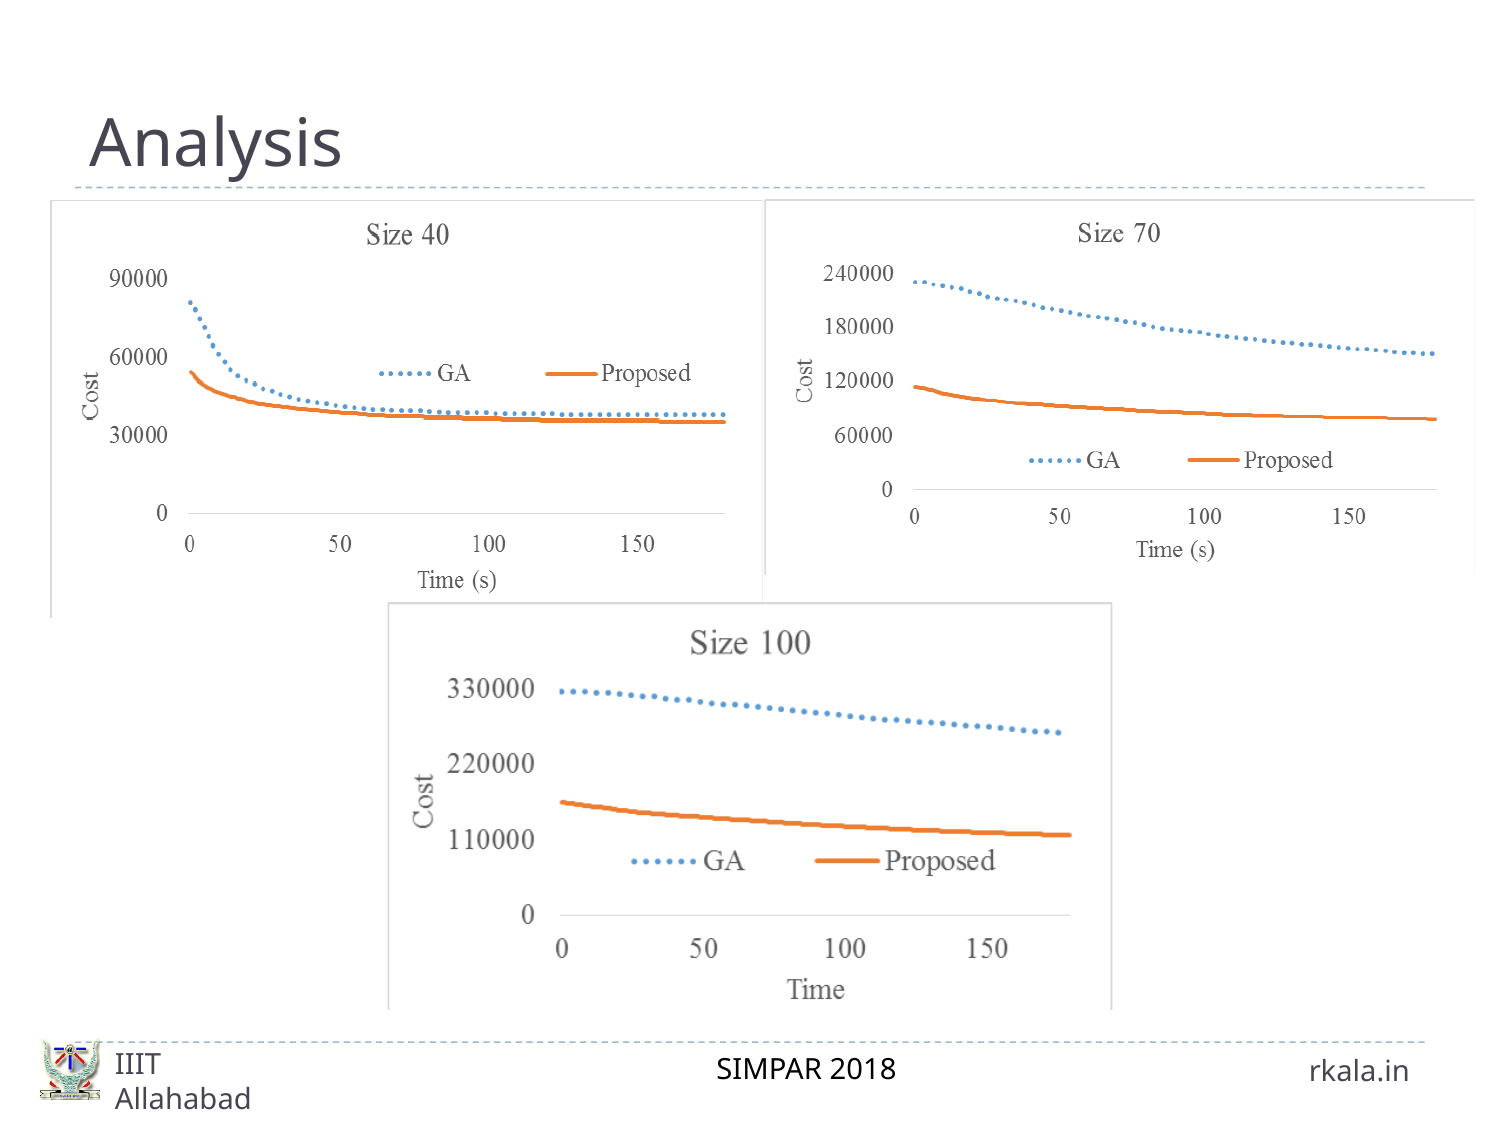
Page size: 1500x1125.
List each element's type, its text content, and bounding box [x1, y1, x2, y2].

picture [764, 199, 1475, 576]
slide_number IIIT Allahabad [101, 1037, 300, 1098]
title Analysis [75, 24, 1425, 188]
slide_number rkala.in [1050, 1044, 1425, 1107]
picture [39, 1037, 101, 1101]
footer SIMPAR 2018 [475, 1042, 1138, 1103]
picture [49, 199, 1113, 1010]
